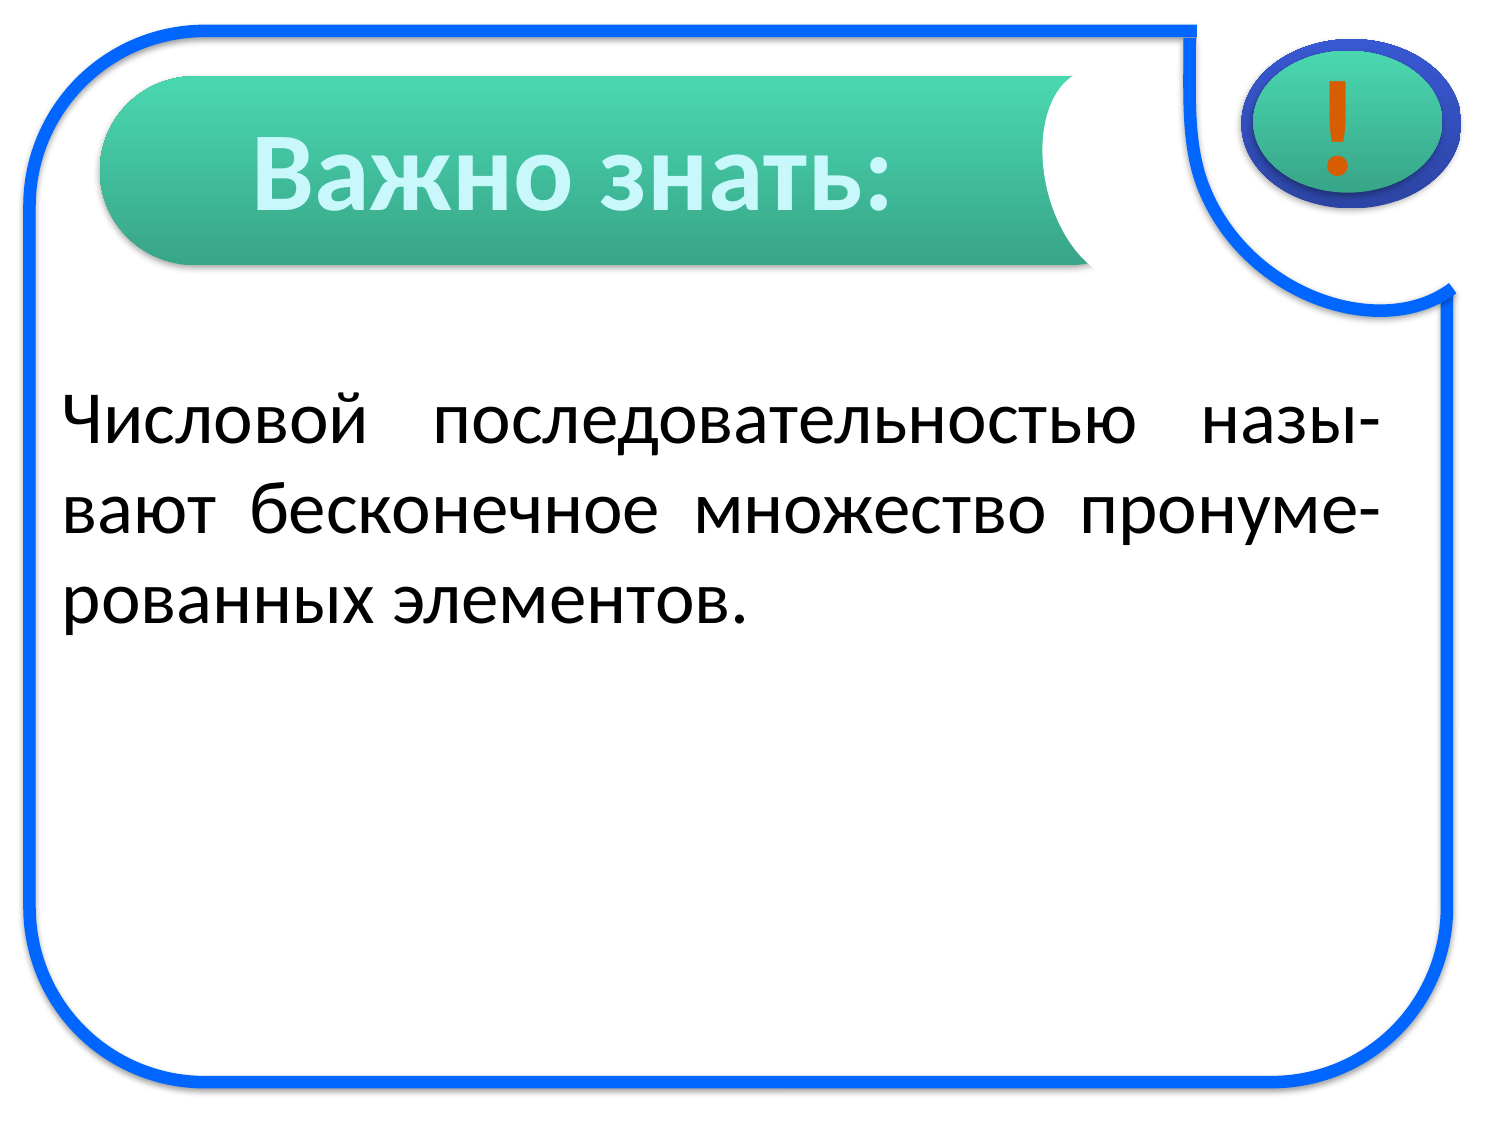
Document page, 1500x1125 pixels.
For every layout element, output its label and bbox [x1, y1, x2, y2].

text_box [29, 0, 1500, 1083]
